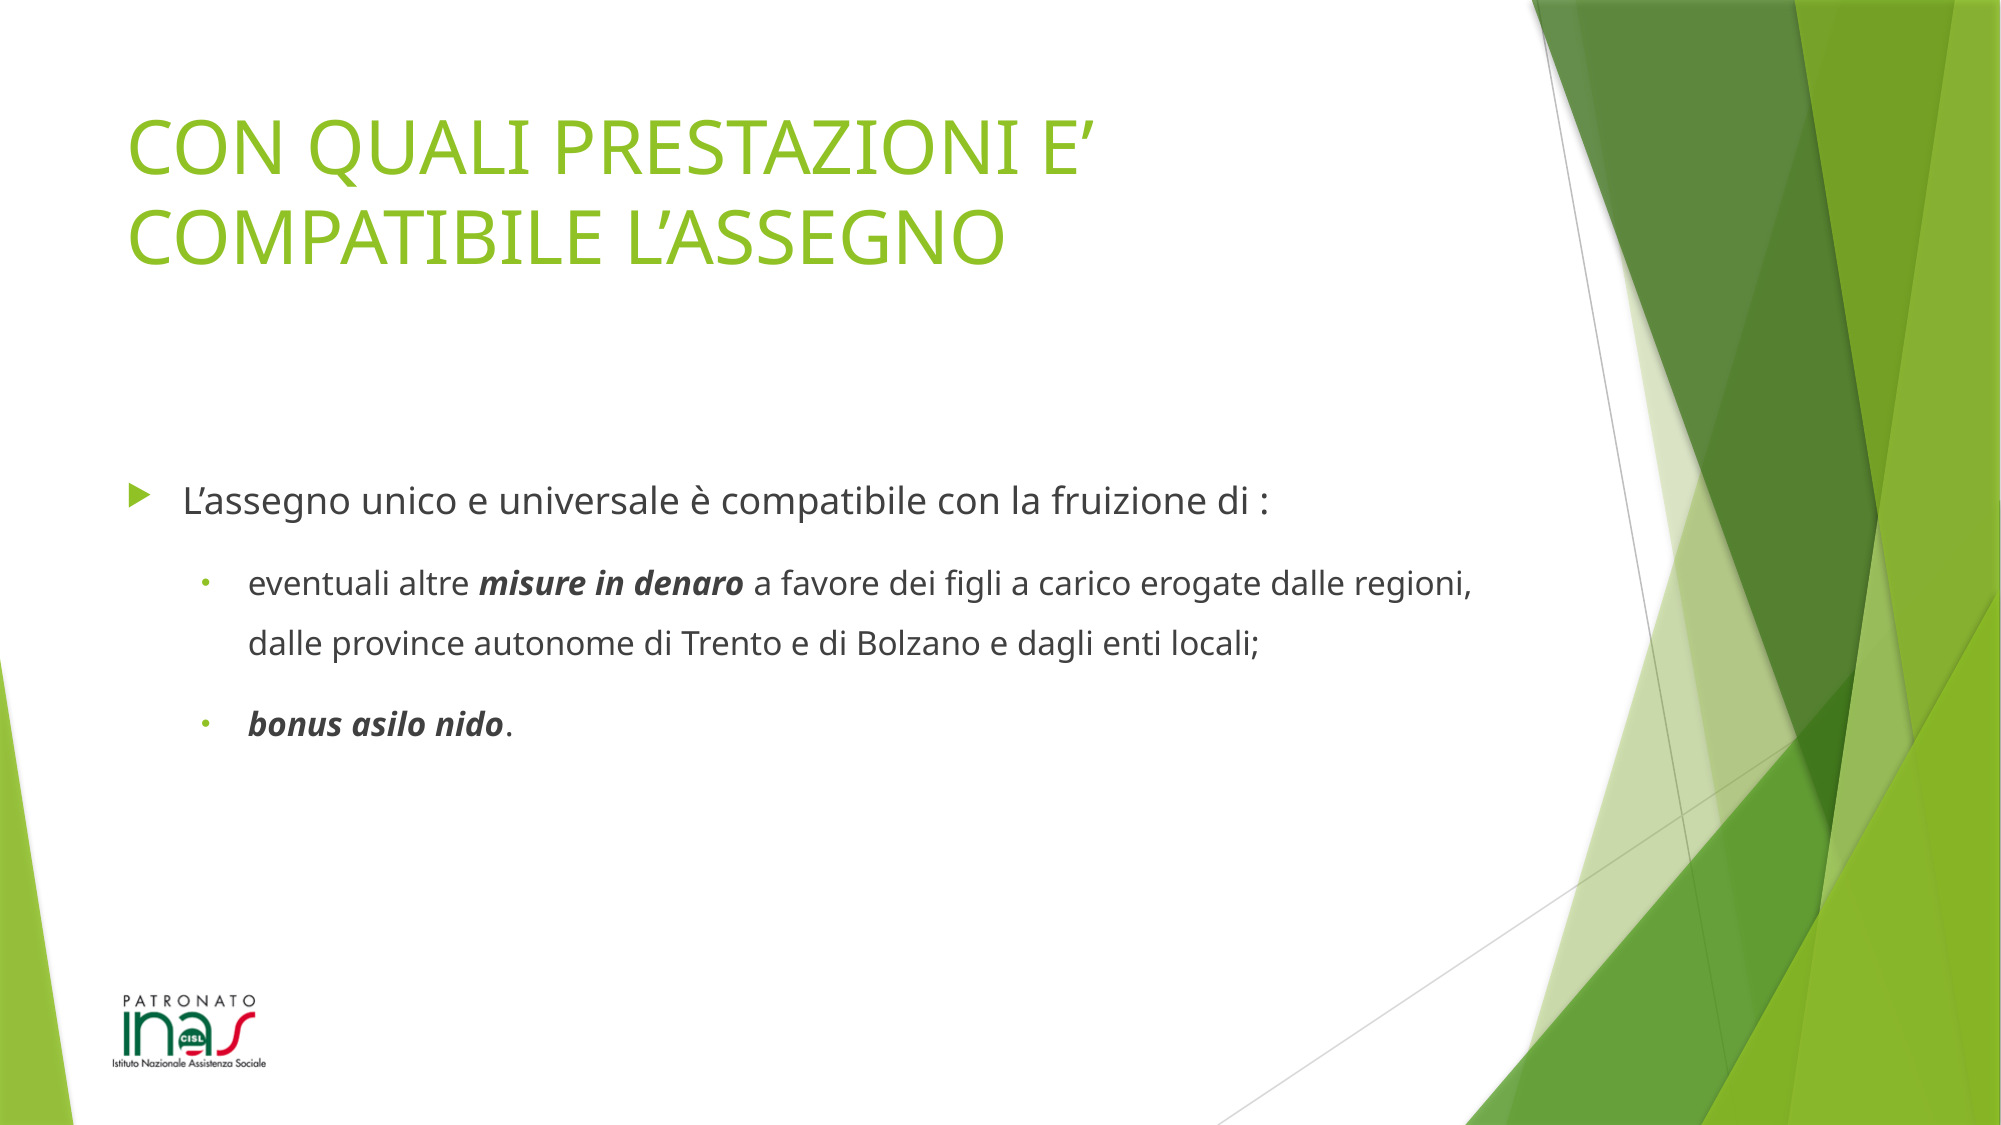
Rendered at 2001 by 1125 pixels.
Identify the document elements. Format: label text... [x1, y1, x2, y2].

picture [110, 973, 270, 1084]
list L’assegno unico e universale è compatibile con la fruizione di : eventuali altre misure in denaro a favore dei figli a carico erogate dalle regioni, dalle province autonome di Trento e di Bolzano e dagli enti locali; bonus asilo nido. [111, 446, 1522, 1084]
title CON QUALI PRESTAZIONI E’ COMPATIBILE L’ASSEGNO [111, 91, 1522, 309]
